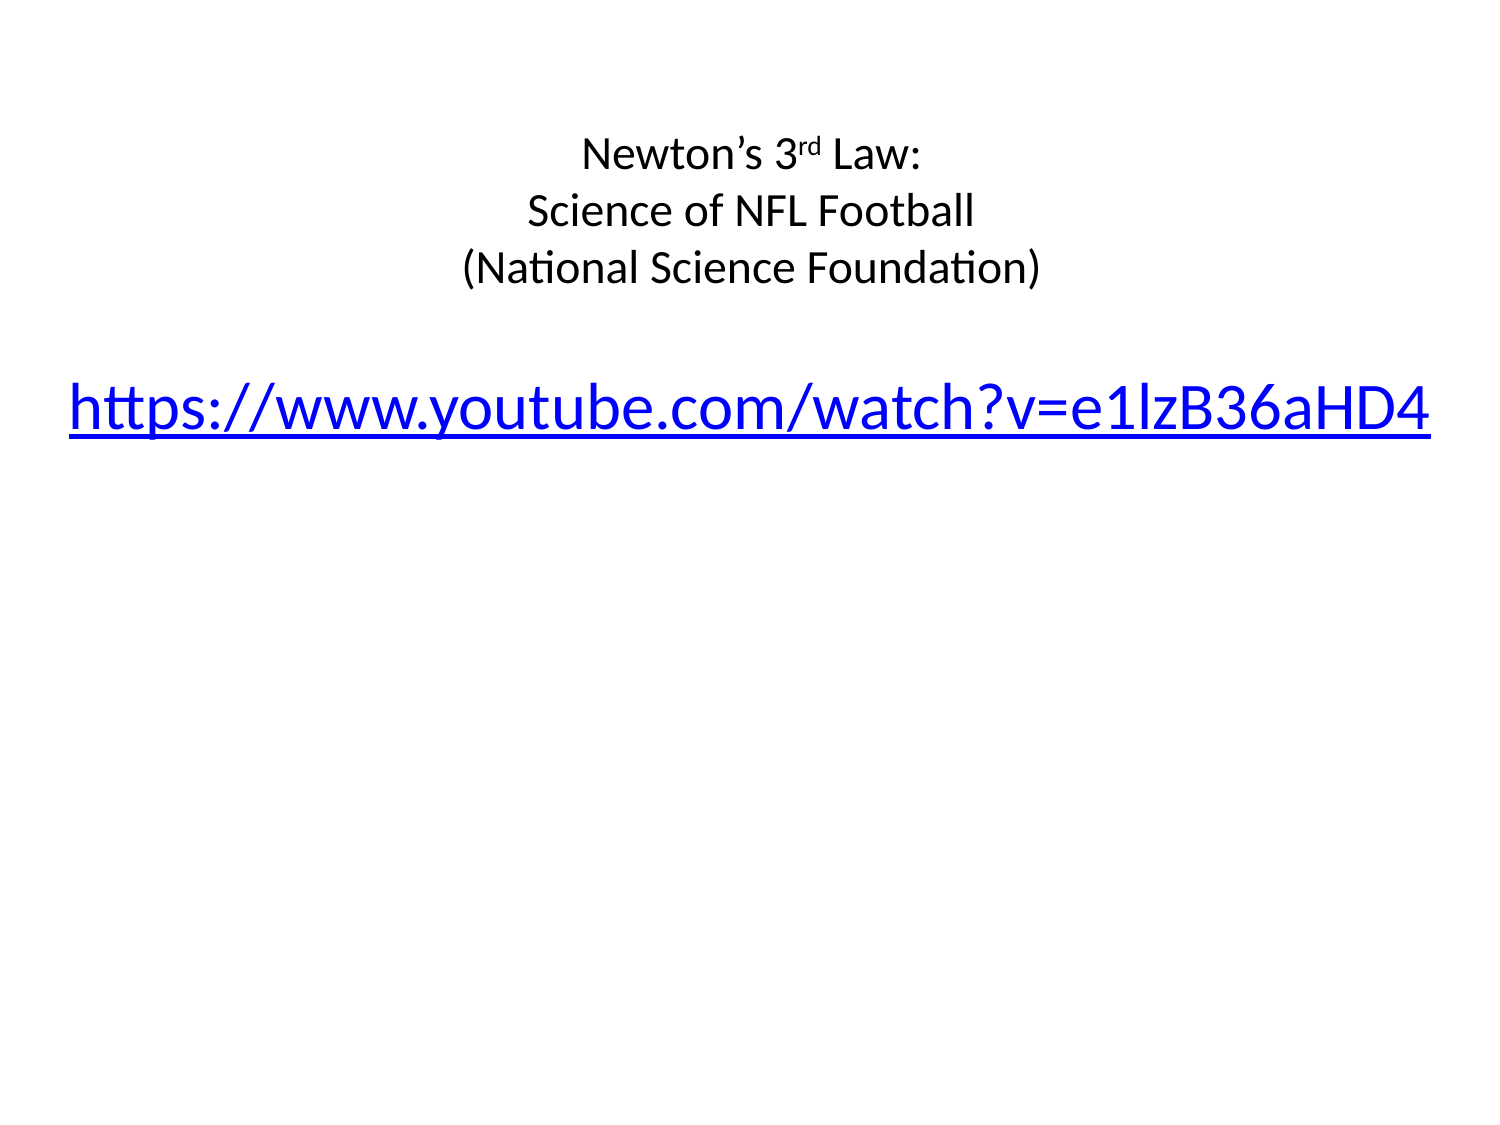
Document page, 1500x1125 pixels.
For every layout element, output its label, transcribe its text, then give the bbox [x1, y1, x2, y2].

title Newton’s 3rd Law: Science of NFL Football (National Science Foundation) [76, 113, 1427, 262]
list https://www.youtube.com/watch?v=e1lzB36aHD4 [0, 262, 1500, 1005]
